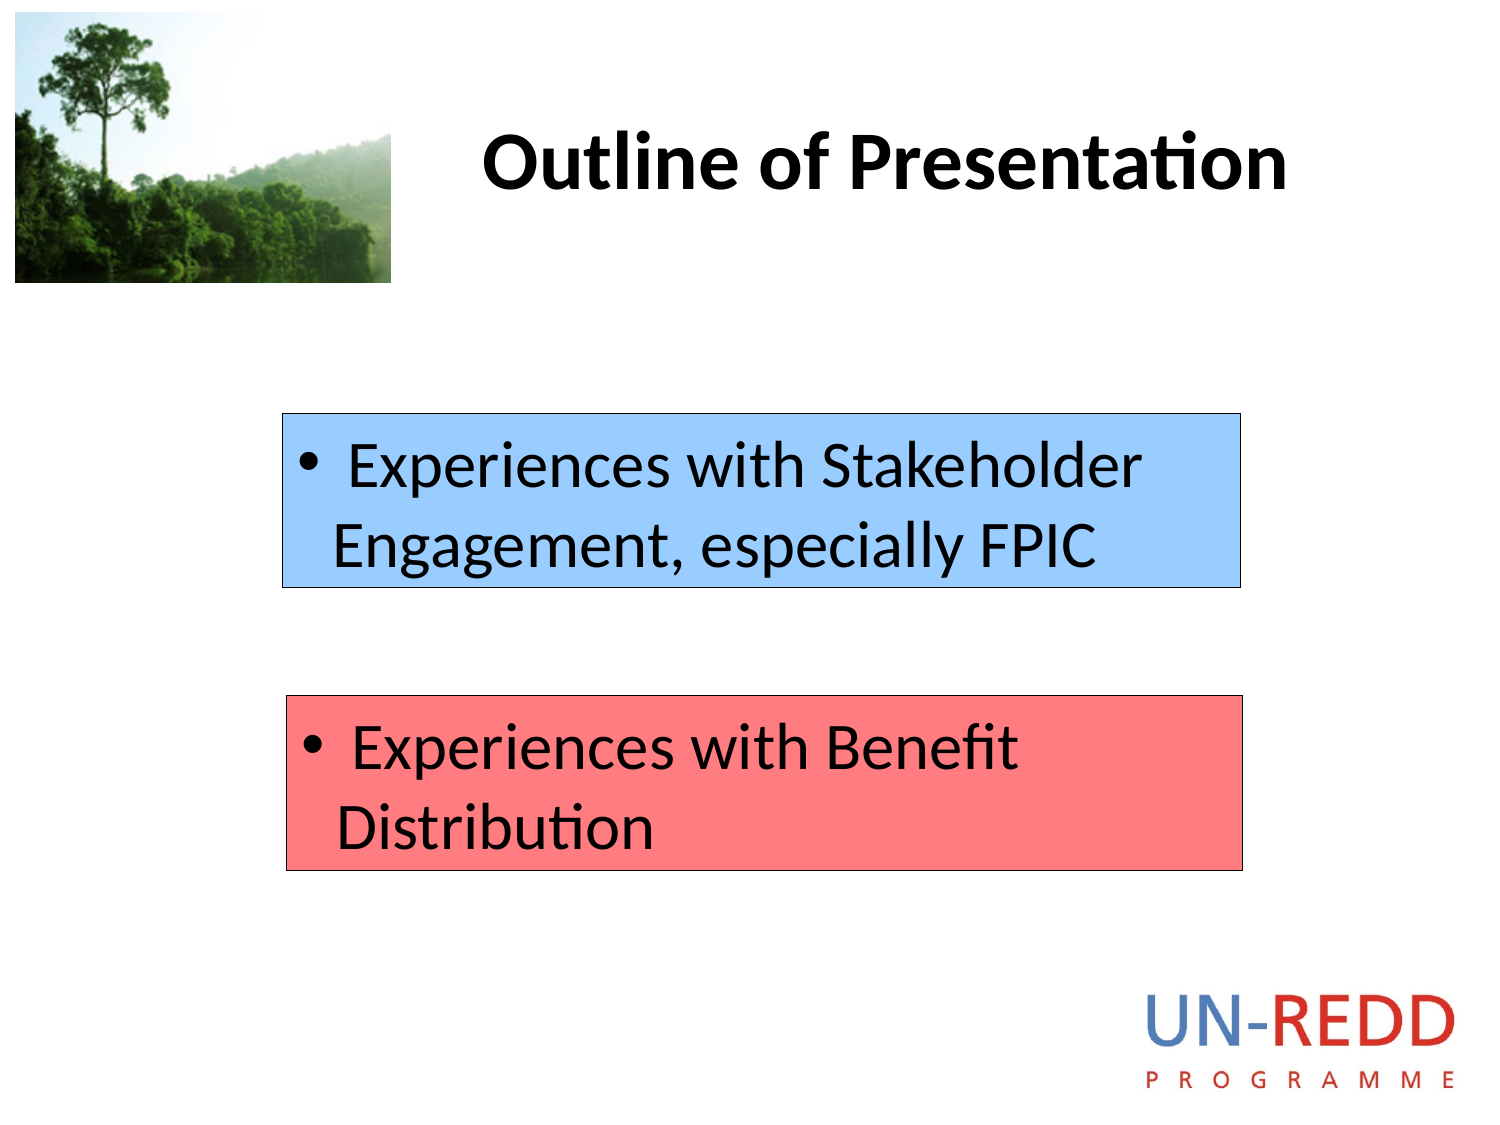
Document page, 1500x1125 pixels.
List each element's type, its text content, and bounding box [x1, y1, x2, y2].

text_box Experiences with Benefit Distribution [286, 695, 1243, 871]
title Outline of Presentation [429, 91, 1344, 214]
picture [1127, 961, 1463, 1106]
text_box Experiences with Stakeholder Engagement, especially FPIC [282, 413, 1241, 588]
picture [15, 12, 391, 283]
